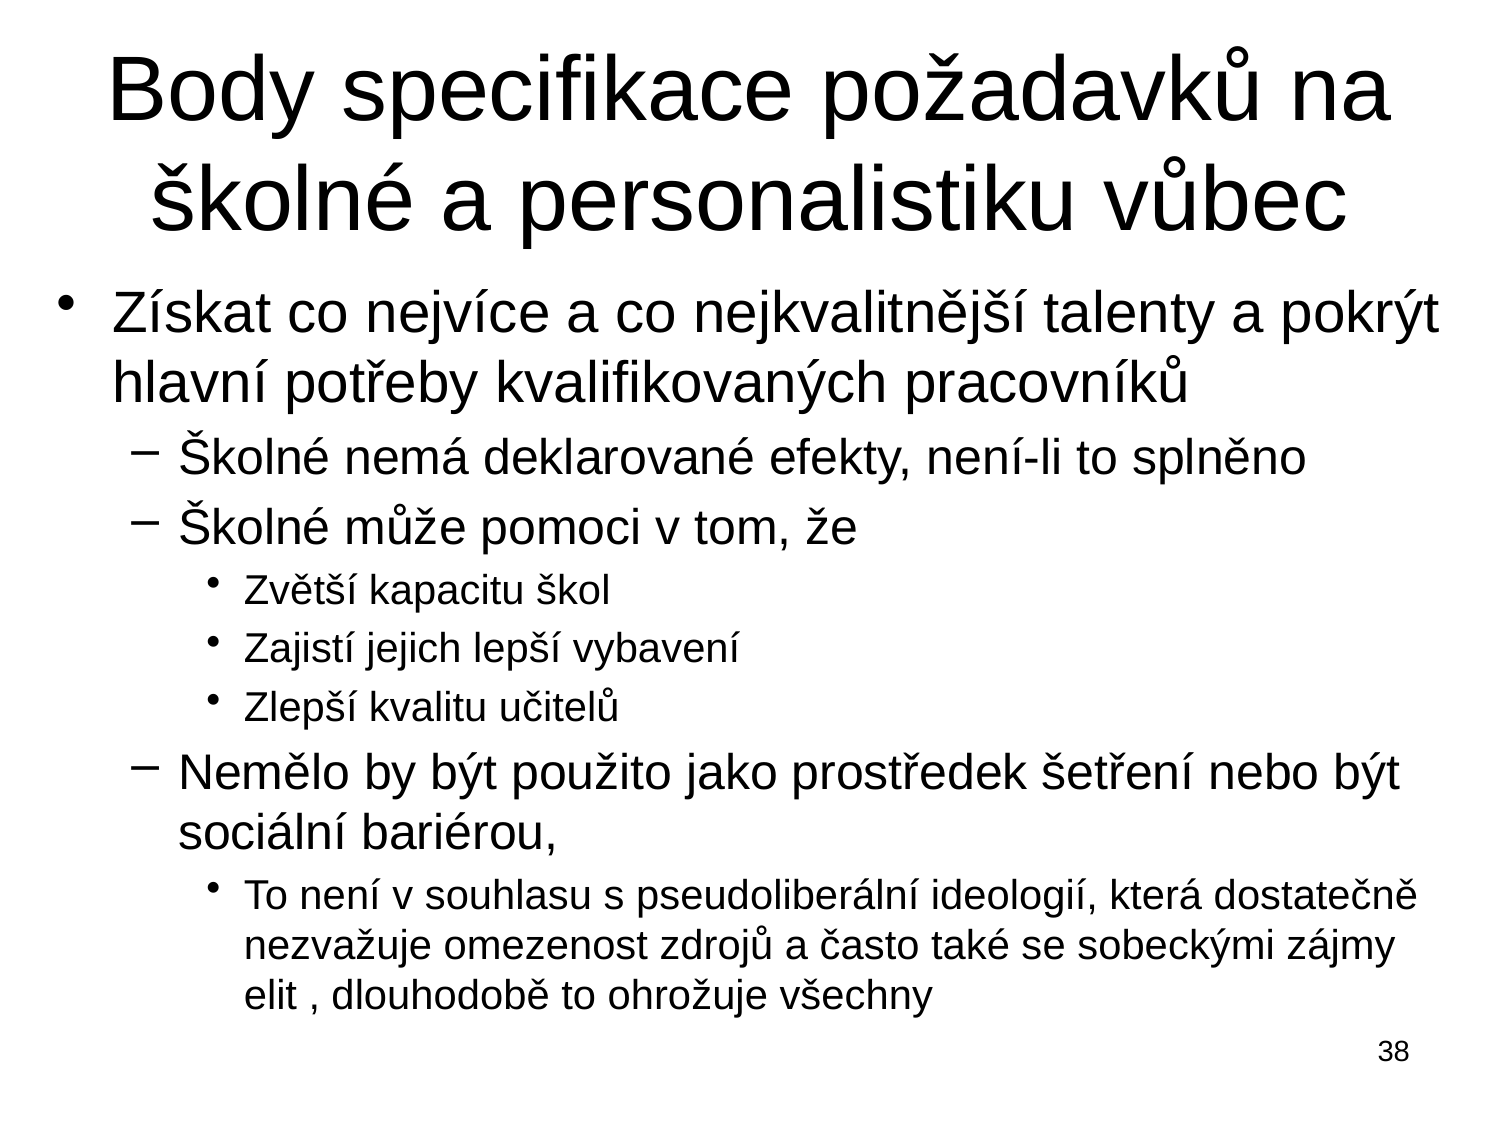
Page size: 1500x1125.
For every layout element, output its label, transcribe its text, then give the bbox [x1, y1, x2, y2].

slide_number 38 [1074, 1024, 1426, 1103]
list Získat co nejvíce a co nejkvalitnější talenty a pokrýt hlavní potřeby kvalifikovaných pracovníků Školné nemá deklarované efekty, není-li to splněno Školné může pomoci v tom, že Zvětší kapacitu škol Zajistí jejich lepší vybavení Zlepší kvalitu učitelů Nemělo by být použito jako prostředek šetření nebo být sociální bariérou, To není v souhlasu s pseudoliberální ideologií, která dostatečně nezvažuje omezenost zdrojů a často také se sobeckými zájmy elit , dlouhodobě to ohrožuje všechny [40, 266, 1471, 1048]
title Body specifikace požadavků na školné a personalistiku vůbec [74, 44, 1426, 233]
